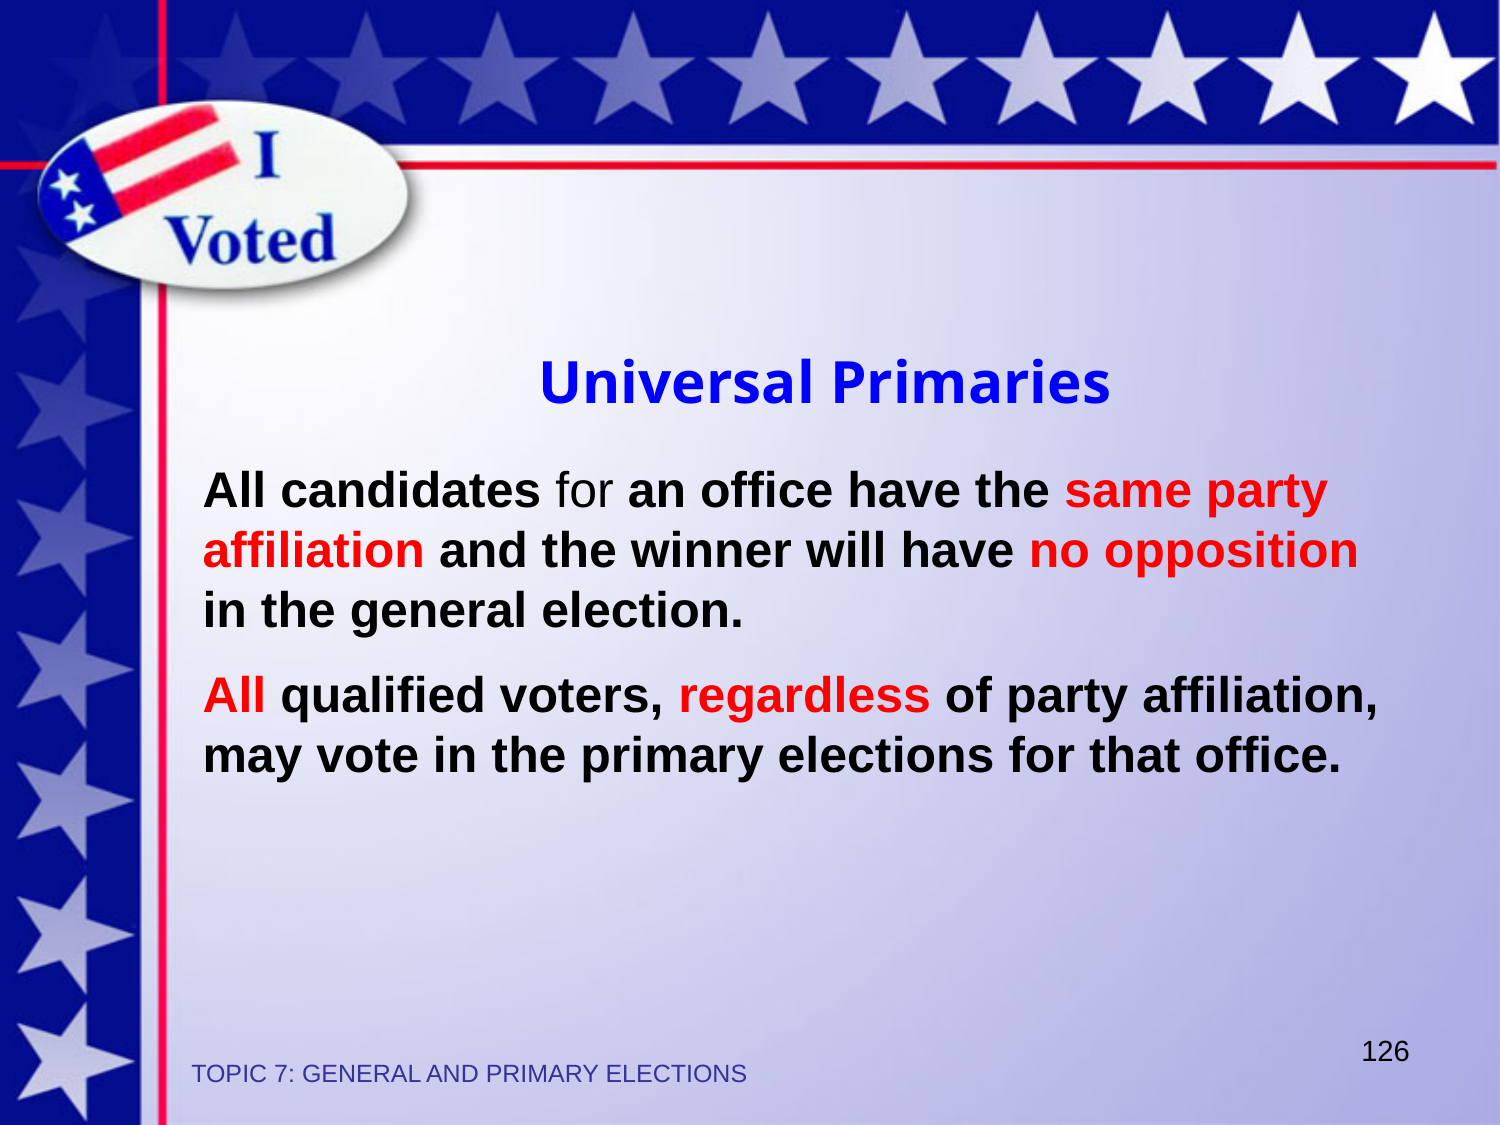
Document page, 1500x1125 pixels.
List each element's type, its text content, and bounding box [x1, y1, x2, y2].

picture [0, 0, 1500, 1125]
text_box Universal Primaries [425, 337, 1225, 423]
list All candidates for an office have the same party affiliation and the winner will have no opposition in the general election. All qualified voters, regardless of party affiliation, may vote in the primary elections for that office. [187, 449, 1426, 851]
text_box TOPIC 7: GENERAL AND PRIMARY ELECTIONS [176, 1050, 764, 1095]
slide_number 126 [1074, 1024, 1426, 1103]
